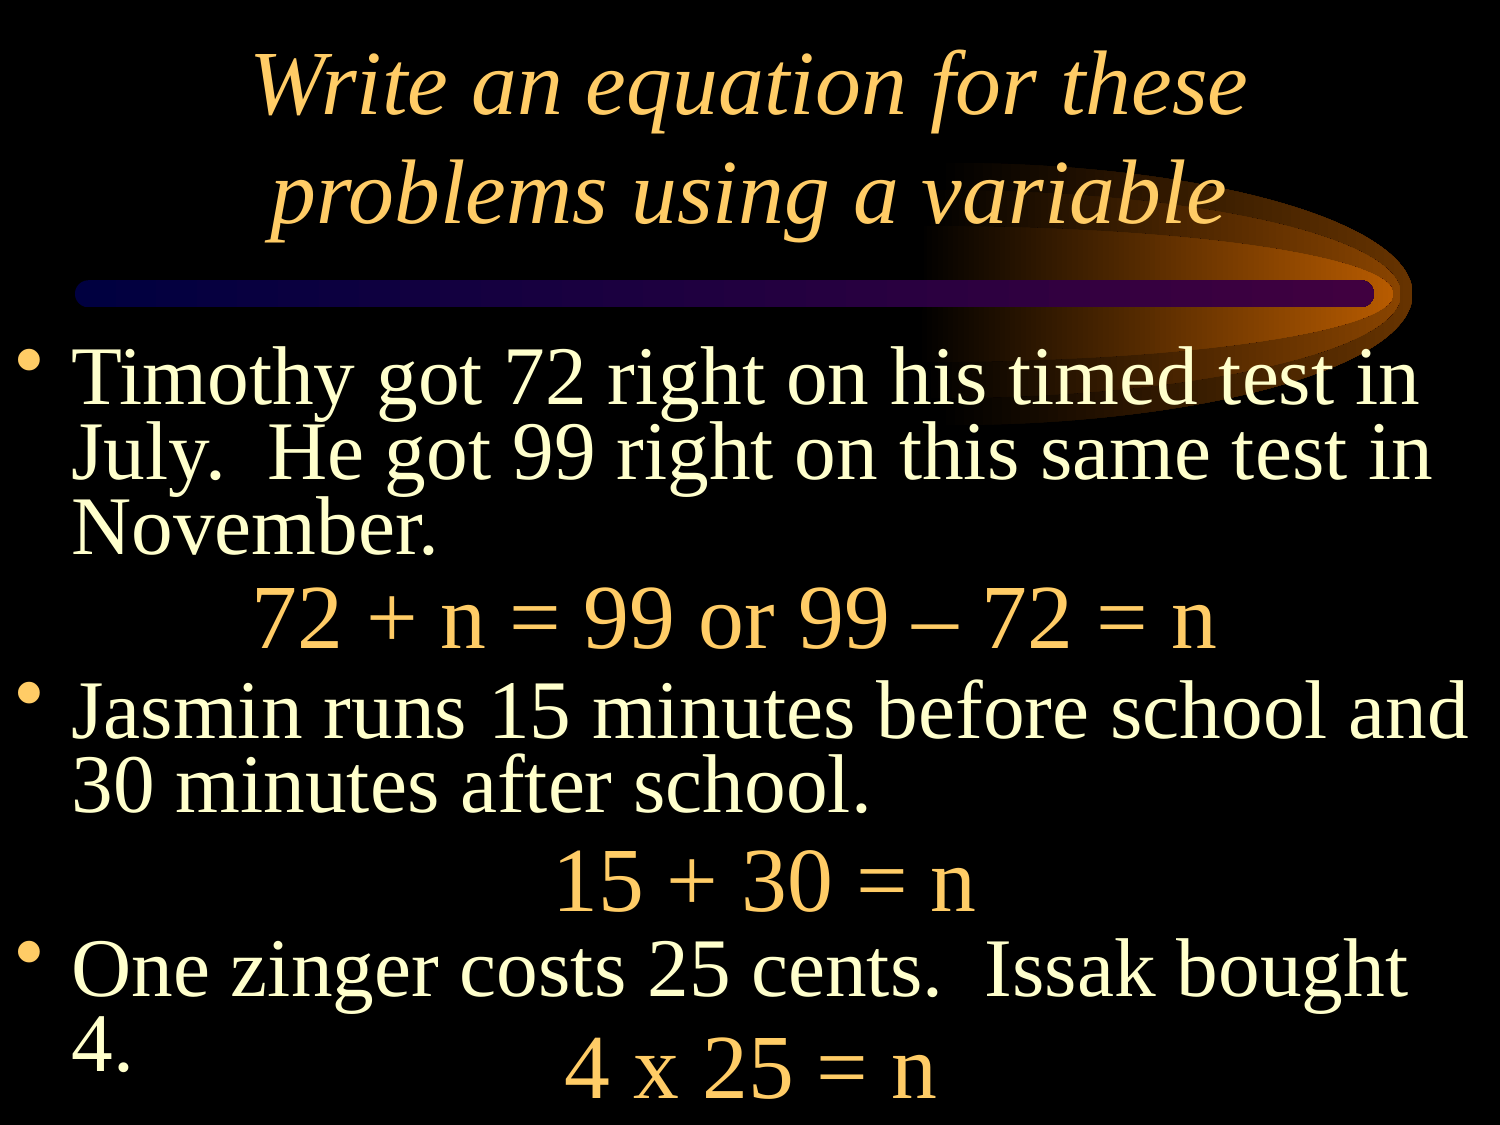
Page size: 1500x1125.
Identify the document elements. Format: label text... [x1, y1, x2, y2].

text_box 15 + 30 = n [537, 812, 993, 938]
text_box 72 + n = 99 or 99 – 72 = n [236, 549, 1234, 675]
list Timothy got 72 right on his timed test in July. He got 99 right on this same test in November. Jasmin runs 15 minutes before school and 30 minutes after school. One zinger costs 25 cents. Issak bought 4. [0, 337, 1500, 1013]
title Write an equation for these problems using a variable [112, 62, 1388, 250]
text_box 4 x 25 = n [549, 999, 954, 1125]
